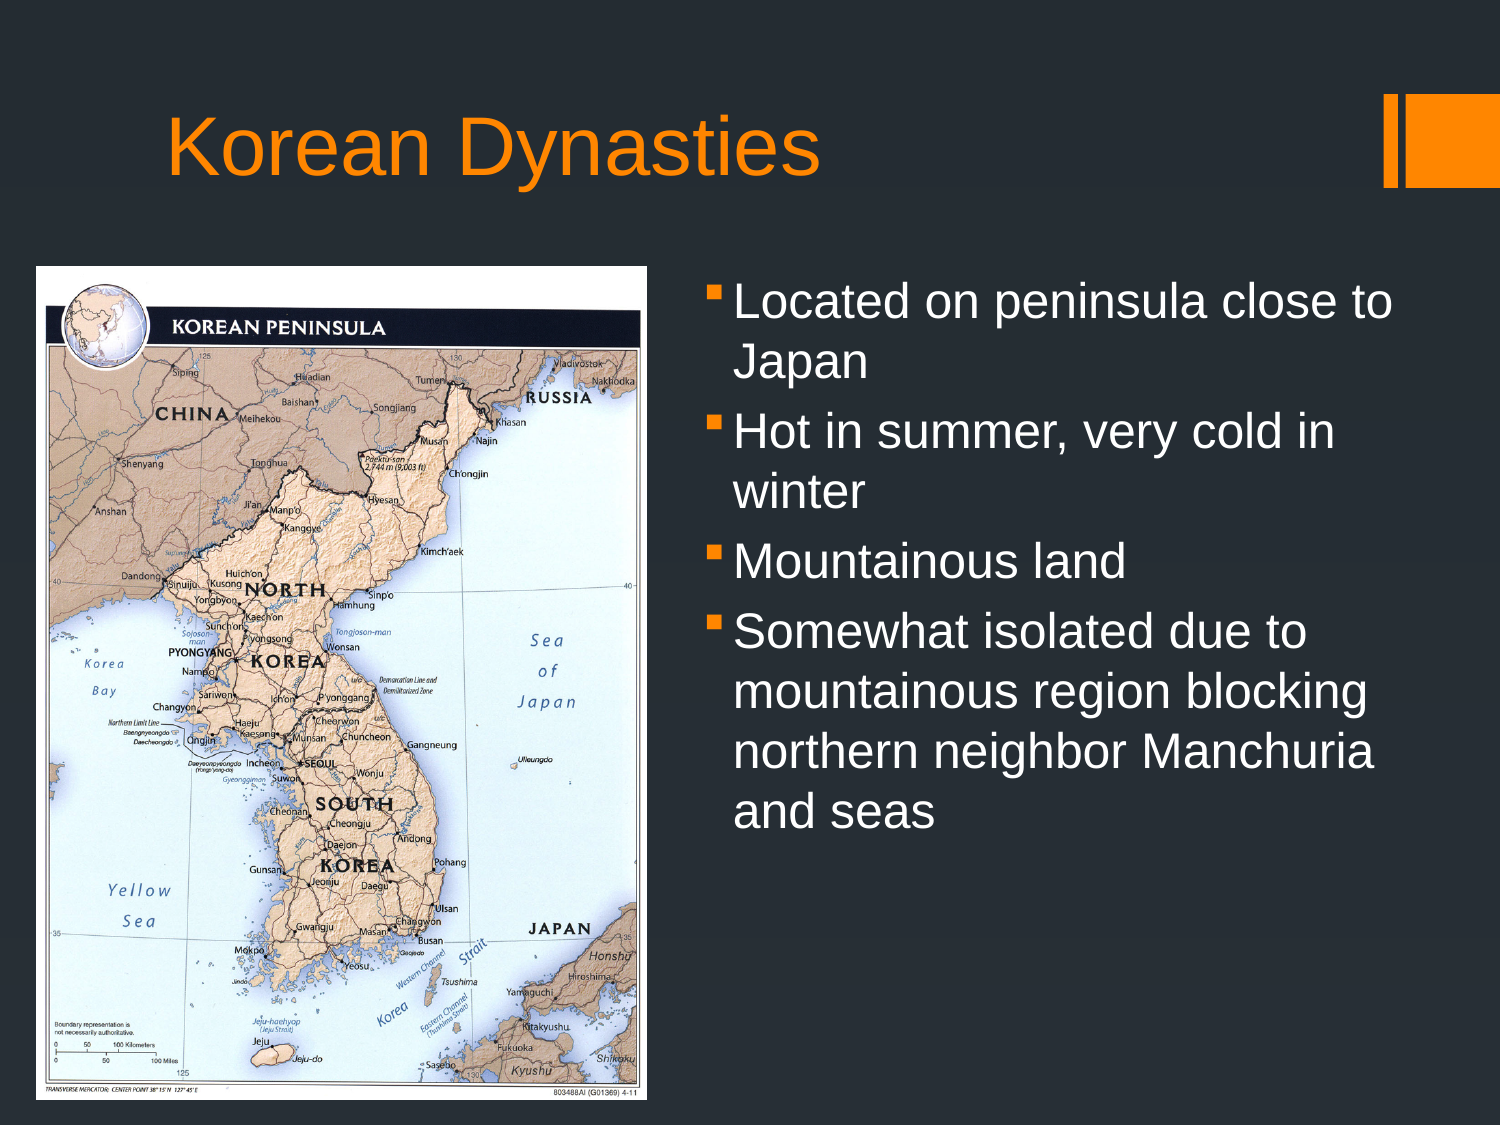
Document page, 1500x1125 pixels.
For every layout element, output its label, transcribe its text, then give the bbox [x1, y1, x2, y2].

picture [36, 265, 647, 1100]
title Korean Dynasties [150, 10, 1350, 201]
list Located on peninsula close to Japan Hot in summer, very cold in winter Mountainous land Somewhat isolated due to mountainous region blocking northern neighbor Manchuria and seas [680, 261, 1472, 1041]
